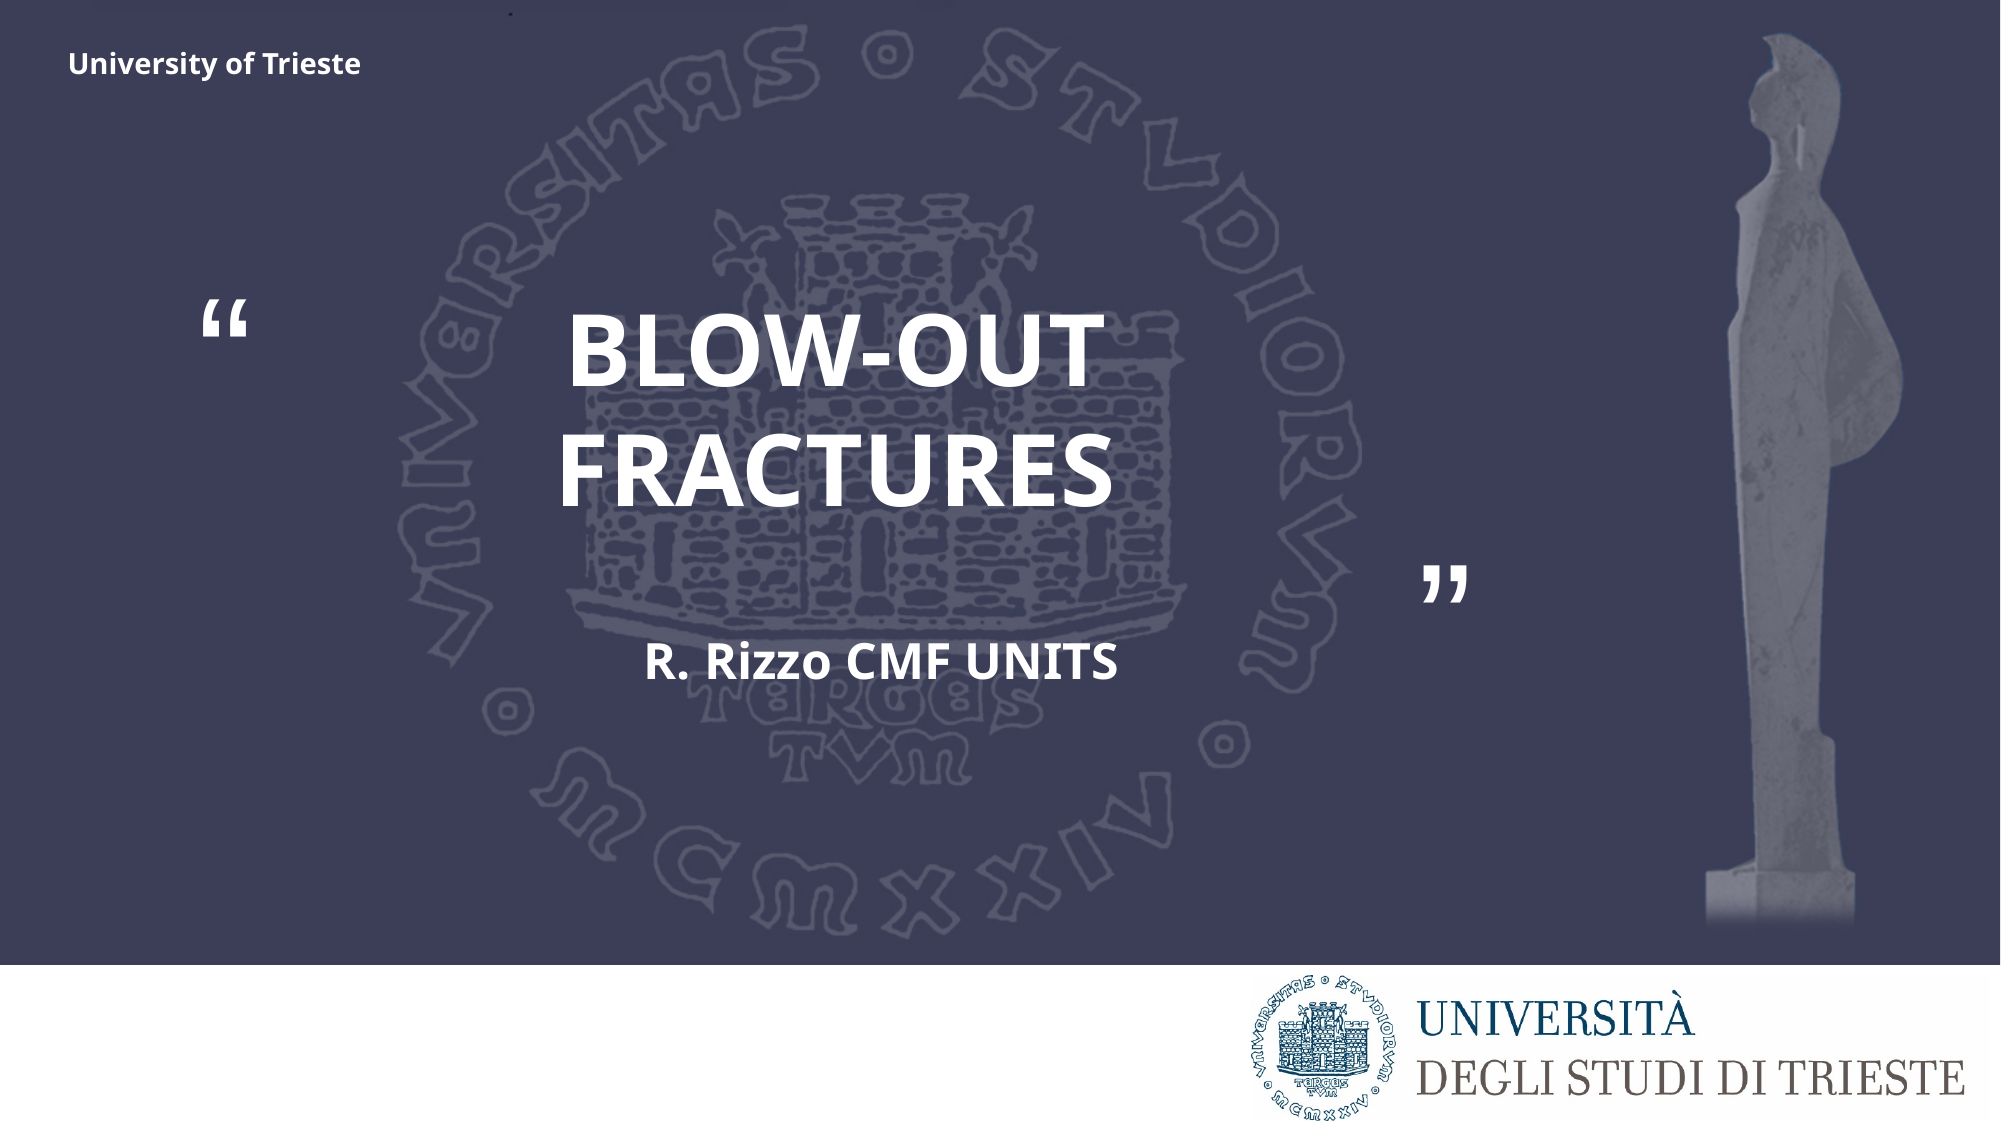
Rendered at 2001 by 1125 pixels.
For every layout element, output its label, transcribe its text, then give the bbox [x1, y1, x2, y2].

subtitle R. Rizzo CMF UNITS [169, 621, 1595, 908]
picture [0, 0, 2001, 965]
picture [1251, 975, 1990, 1121]
title BLOW-OUT FRACTURES [291, 231, 1380, 582]
